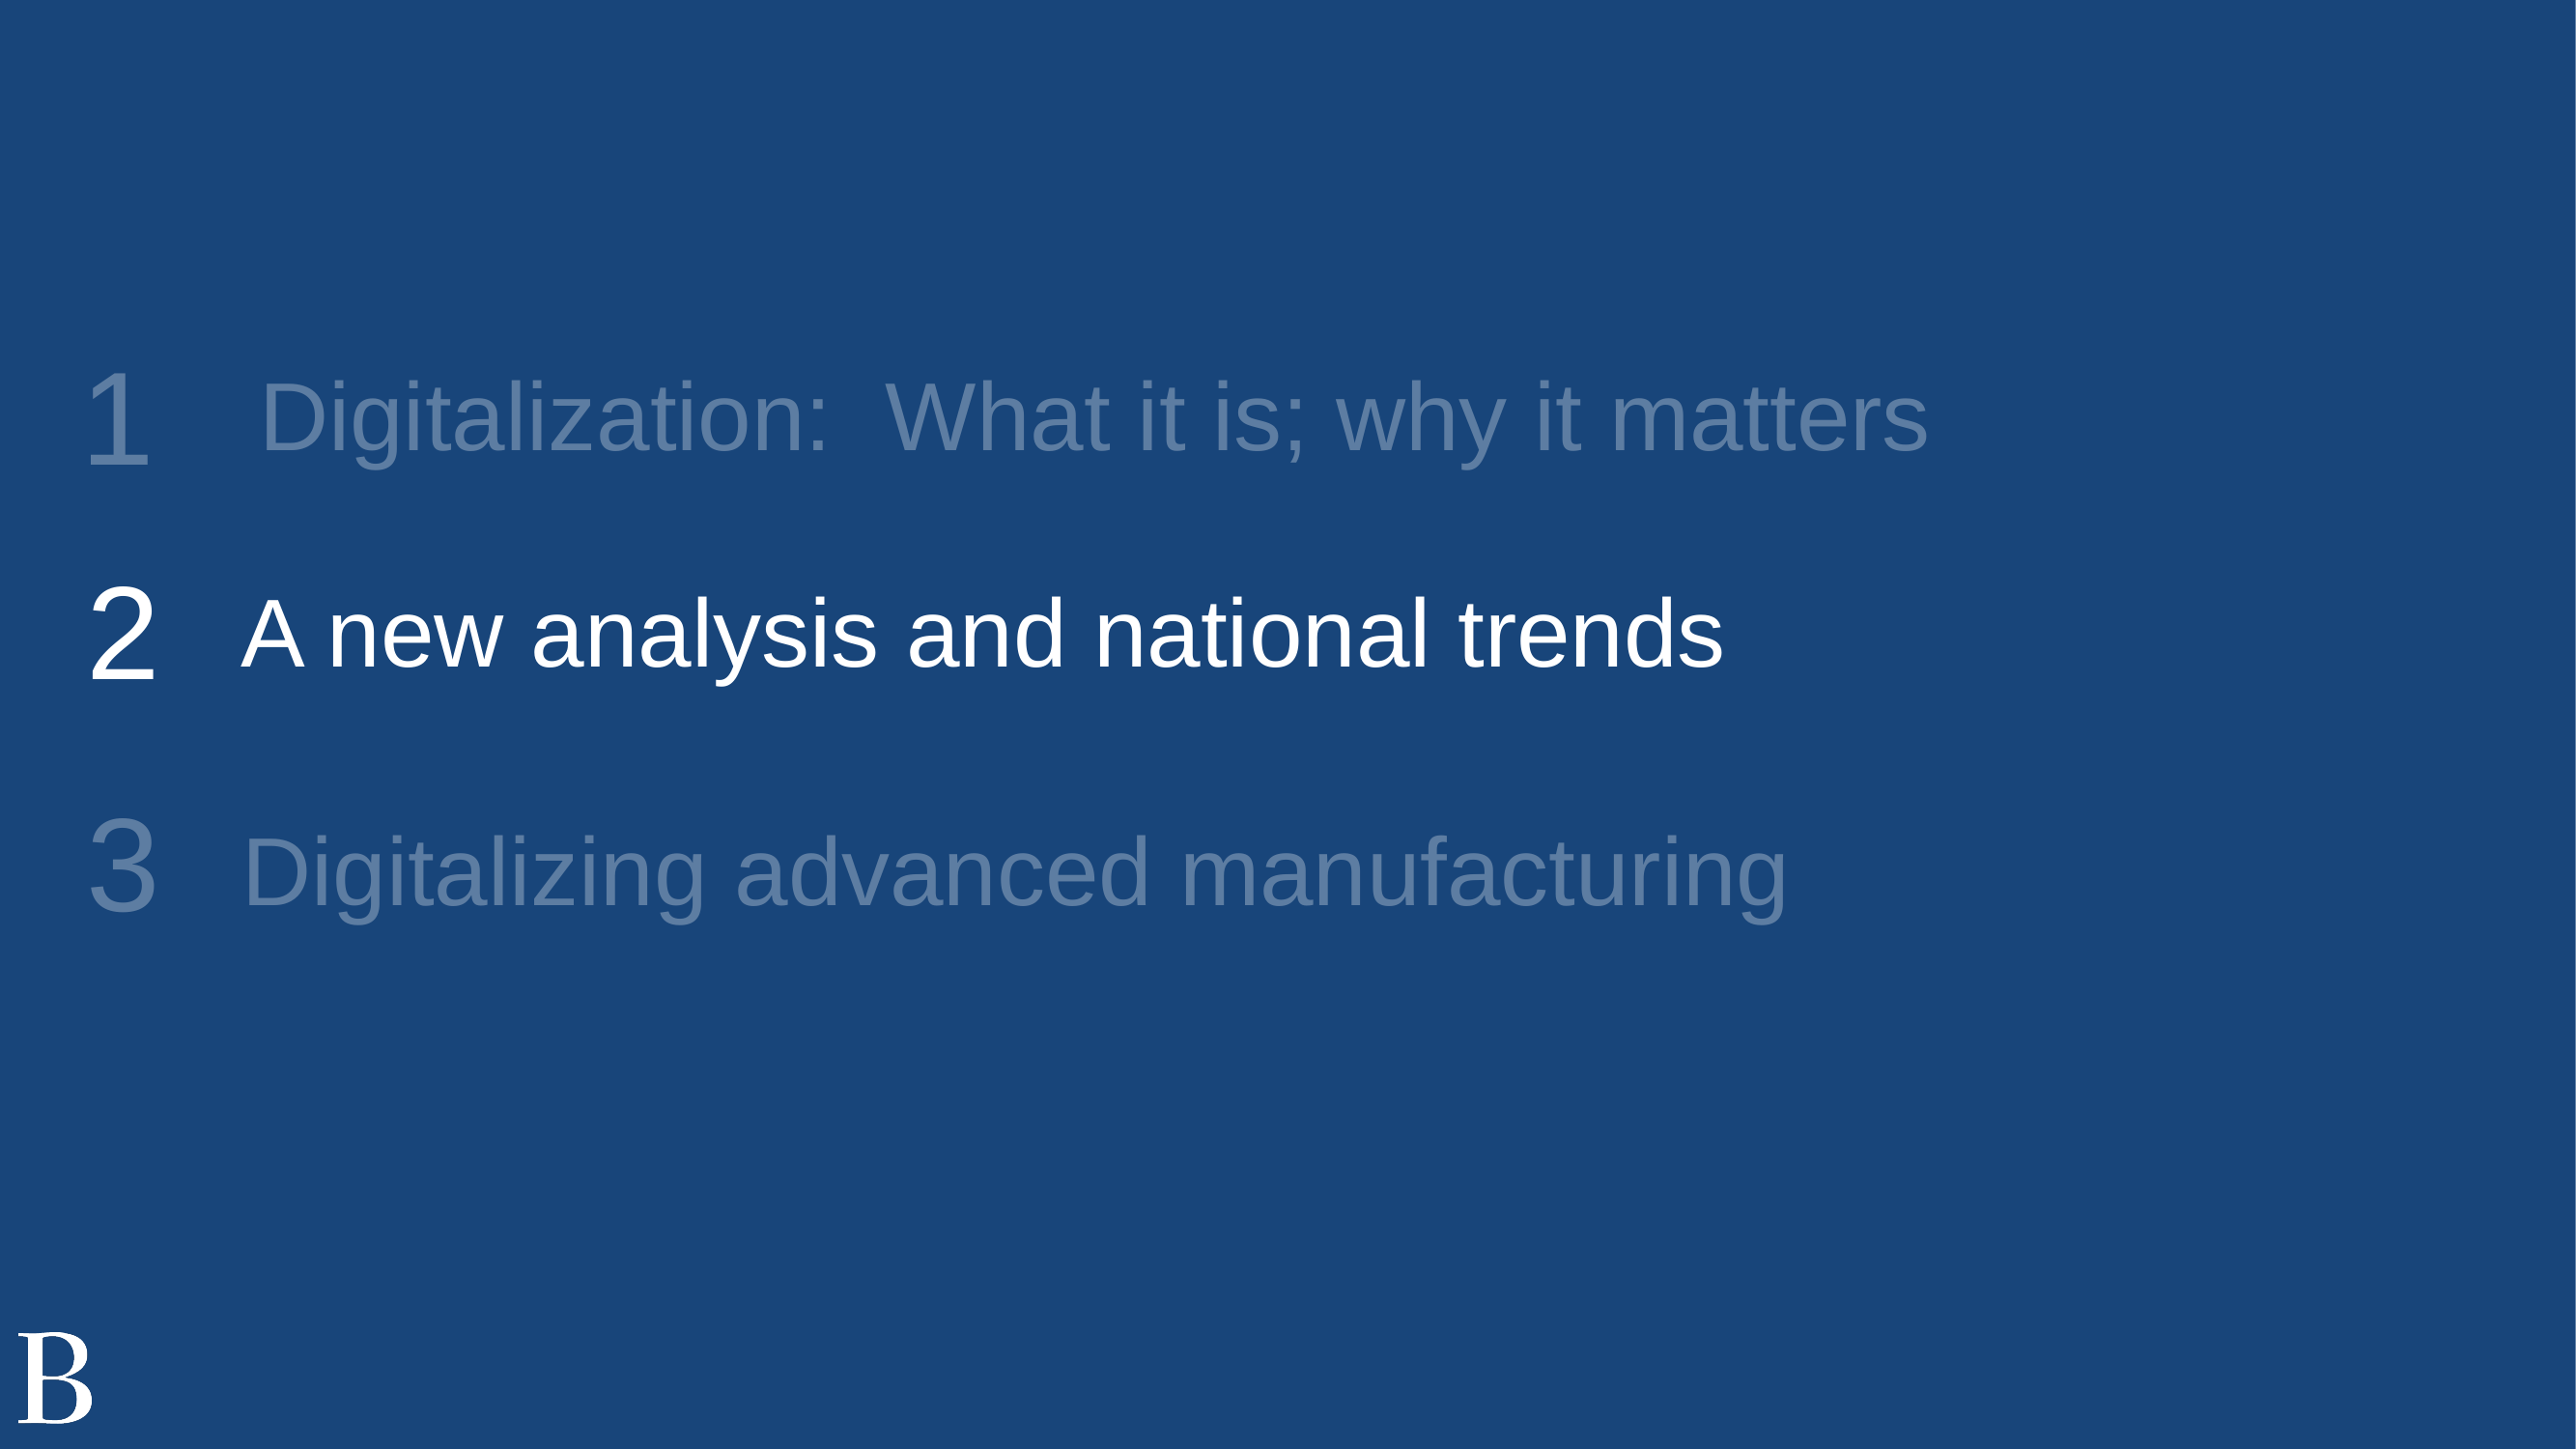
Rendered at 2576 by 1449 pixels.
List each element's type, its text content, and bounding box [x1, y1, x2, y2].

text_box 2 [78, 539, 169, 715]
text_box Digitalization: What it is; why it matters [250, 345, 1941, 478]
text_box 3 [78, 770, 169, 947]
text_box A new analysis and national trends [233, 562, 1736, 695]
picture [18, 1332, 92, 1424]
text_box 1 [72, 324, 164, 499]
text_box Digitalizing advanced manufacturing [233, 800, 1800, 933]
